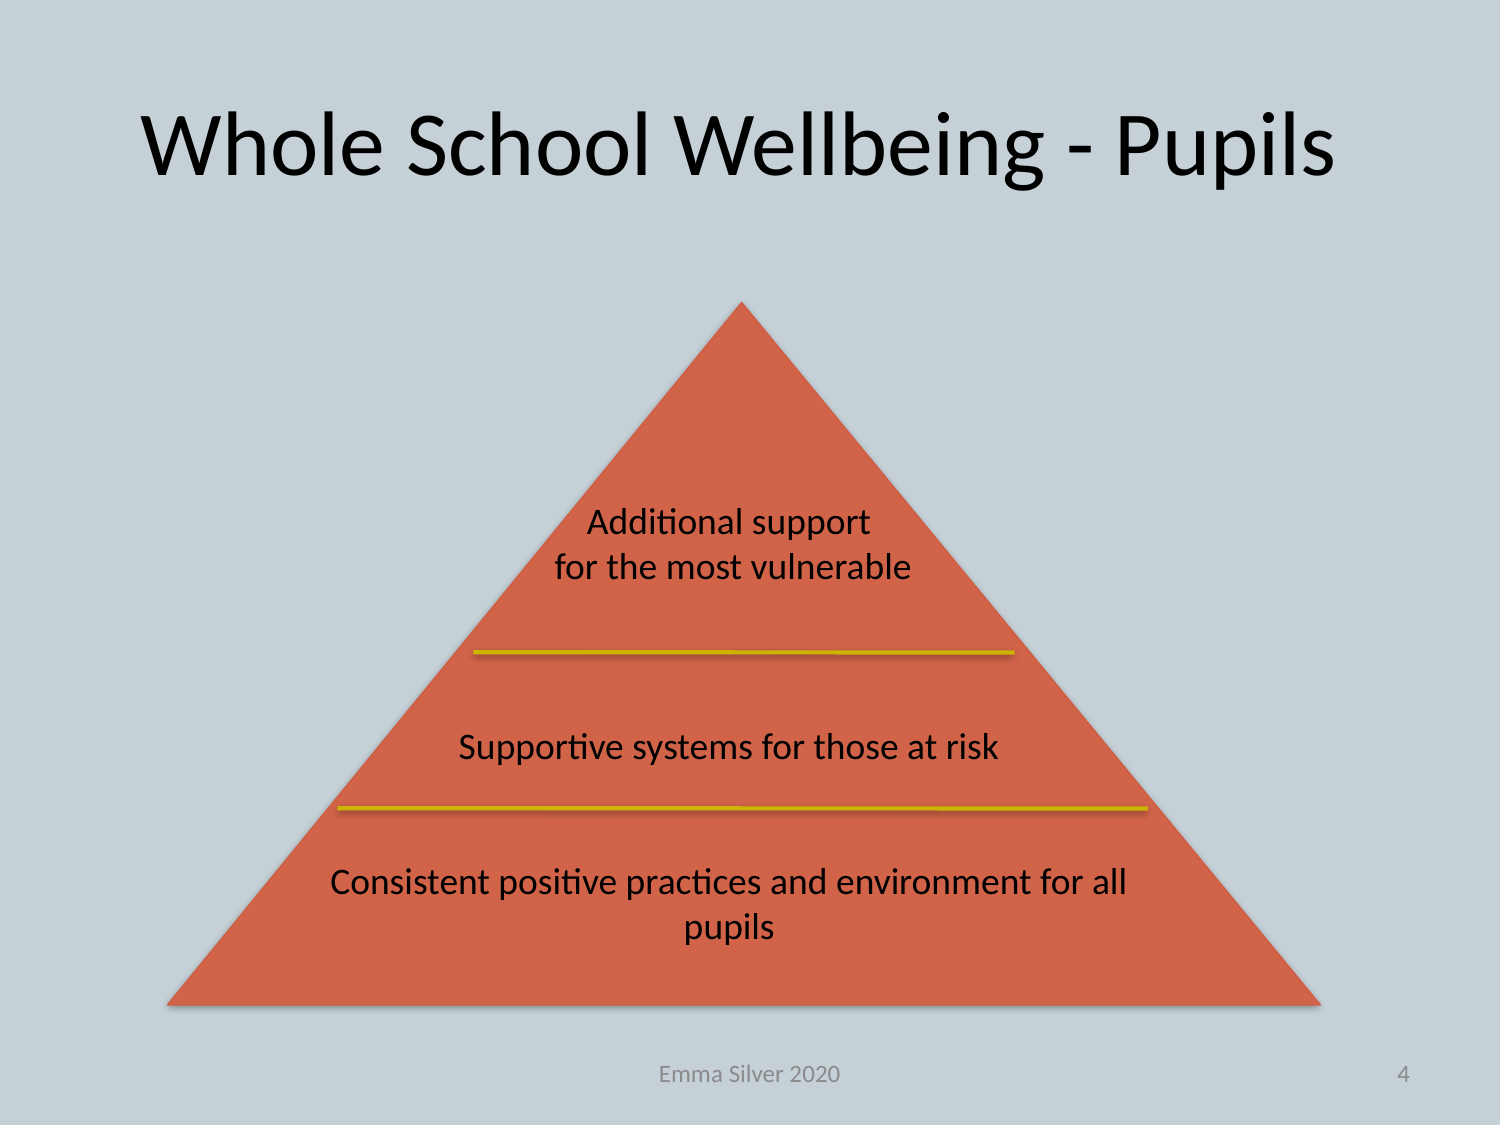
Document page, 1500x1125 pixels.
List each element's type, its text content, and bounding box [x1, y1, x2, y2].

text_box [166, 795, 1321, 1006]
title Whole School Wellbeing - Pupils [75, 45, 1425, 233]
text_box [588, 301, 897, 489]
slide_number 4 [1074, 1042, 1425, 1103]
text_box Additional support for the most vulnerable Supportive systems for those at risk Consistent positive practices and environment for all pupils [310, 489, 1149, 1000]
footer Emma Silver 2020 [512, 1042, 988, 1103]
